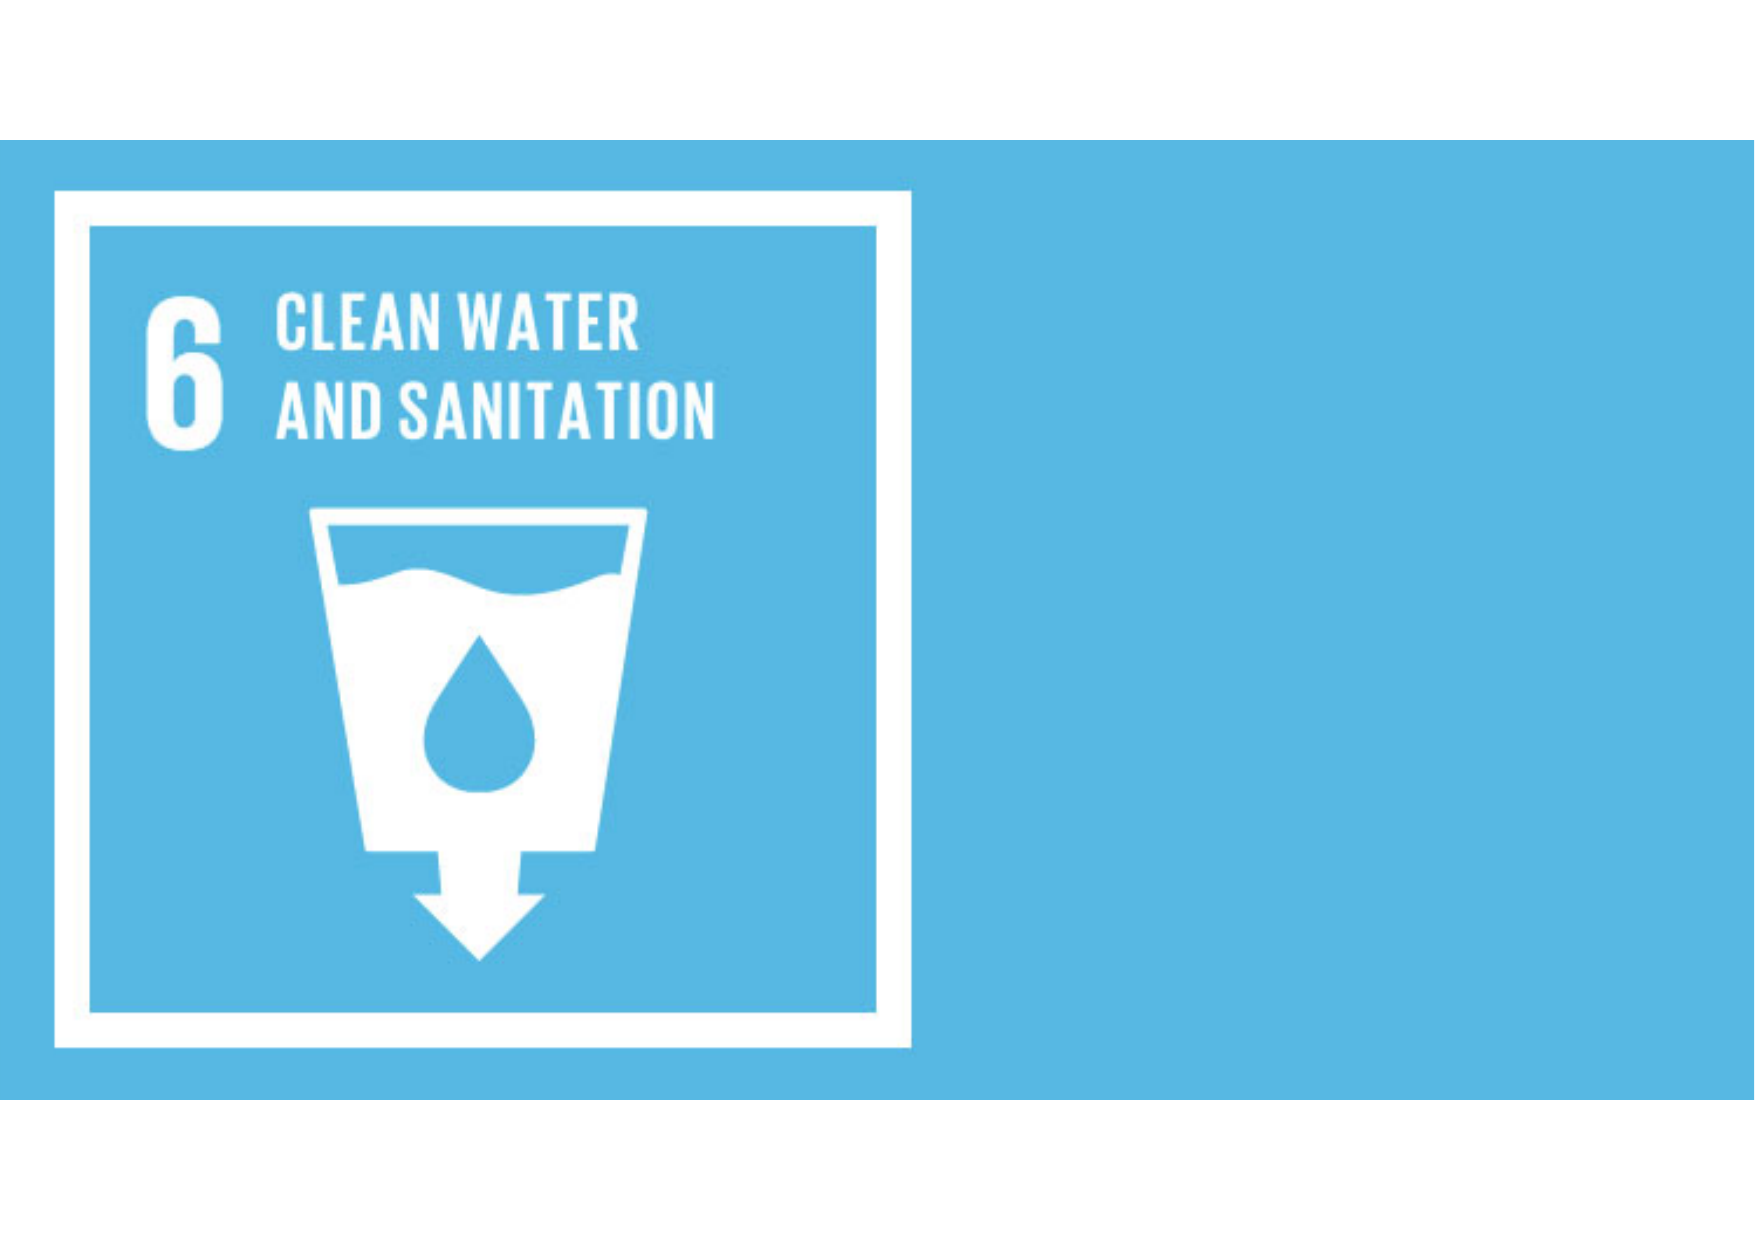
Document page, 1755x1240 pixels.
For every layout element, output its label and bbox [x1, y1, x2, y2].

picture [0, 139, 1755, 1100]
